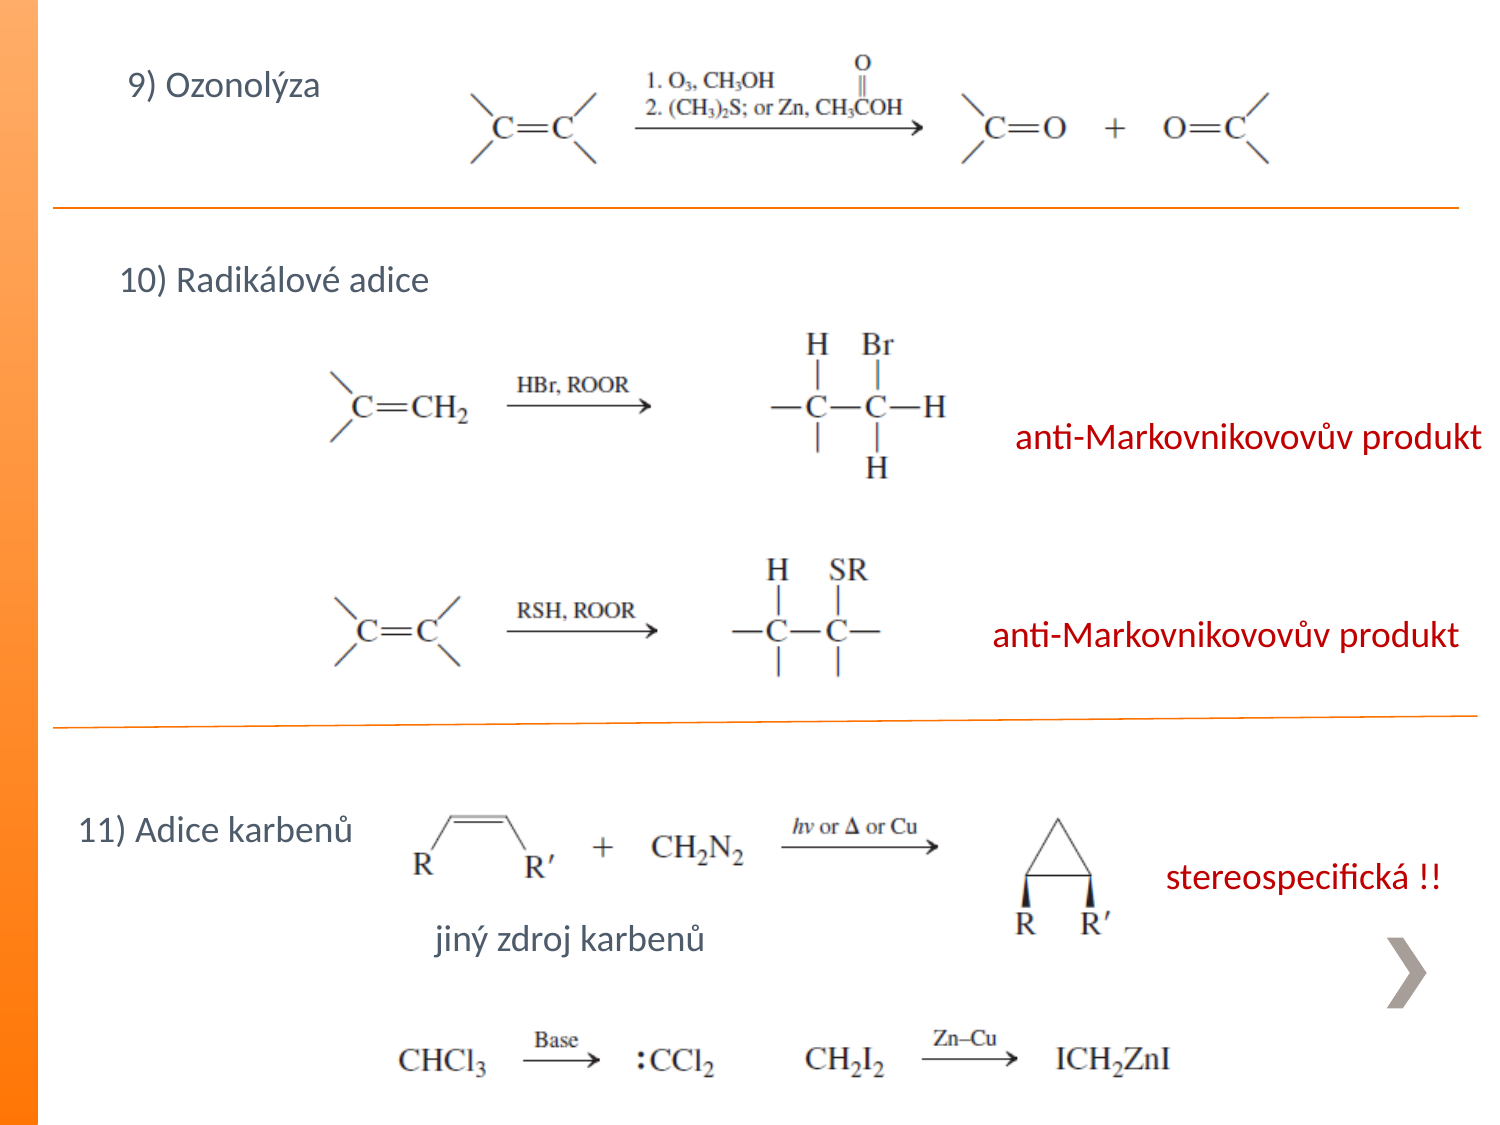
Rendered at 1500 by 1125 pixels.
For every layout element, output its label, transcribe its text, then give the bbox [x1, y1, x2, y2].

text_box 11) Adice karbenů [62, 797, 381, 858]
picture [342, 993, 1224, 1120]
text_box 10) Radikálové adice [103, 247, 565, 308]
picture [257, 304, 978, 496]
picture [280, 542, 938, 692]
picture [407, 47, 1339, 180]
text_box stereospecifická !! [1171, 844, 1490, 905]
text_box 9) Ozonolýza [112, 52, 396, 113]
text_box anti-Markovnikovovův produkt [977, 602, 1478, 662]
text_box anti-Markovnikovovův produkt [1000, 404, 1500, 465]
picture [387, 798, 1170, 953]
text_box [52, 715, 1478, 729]
